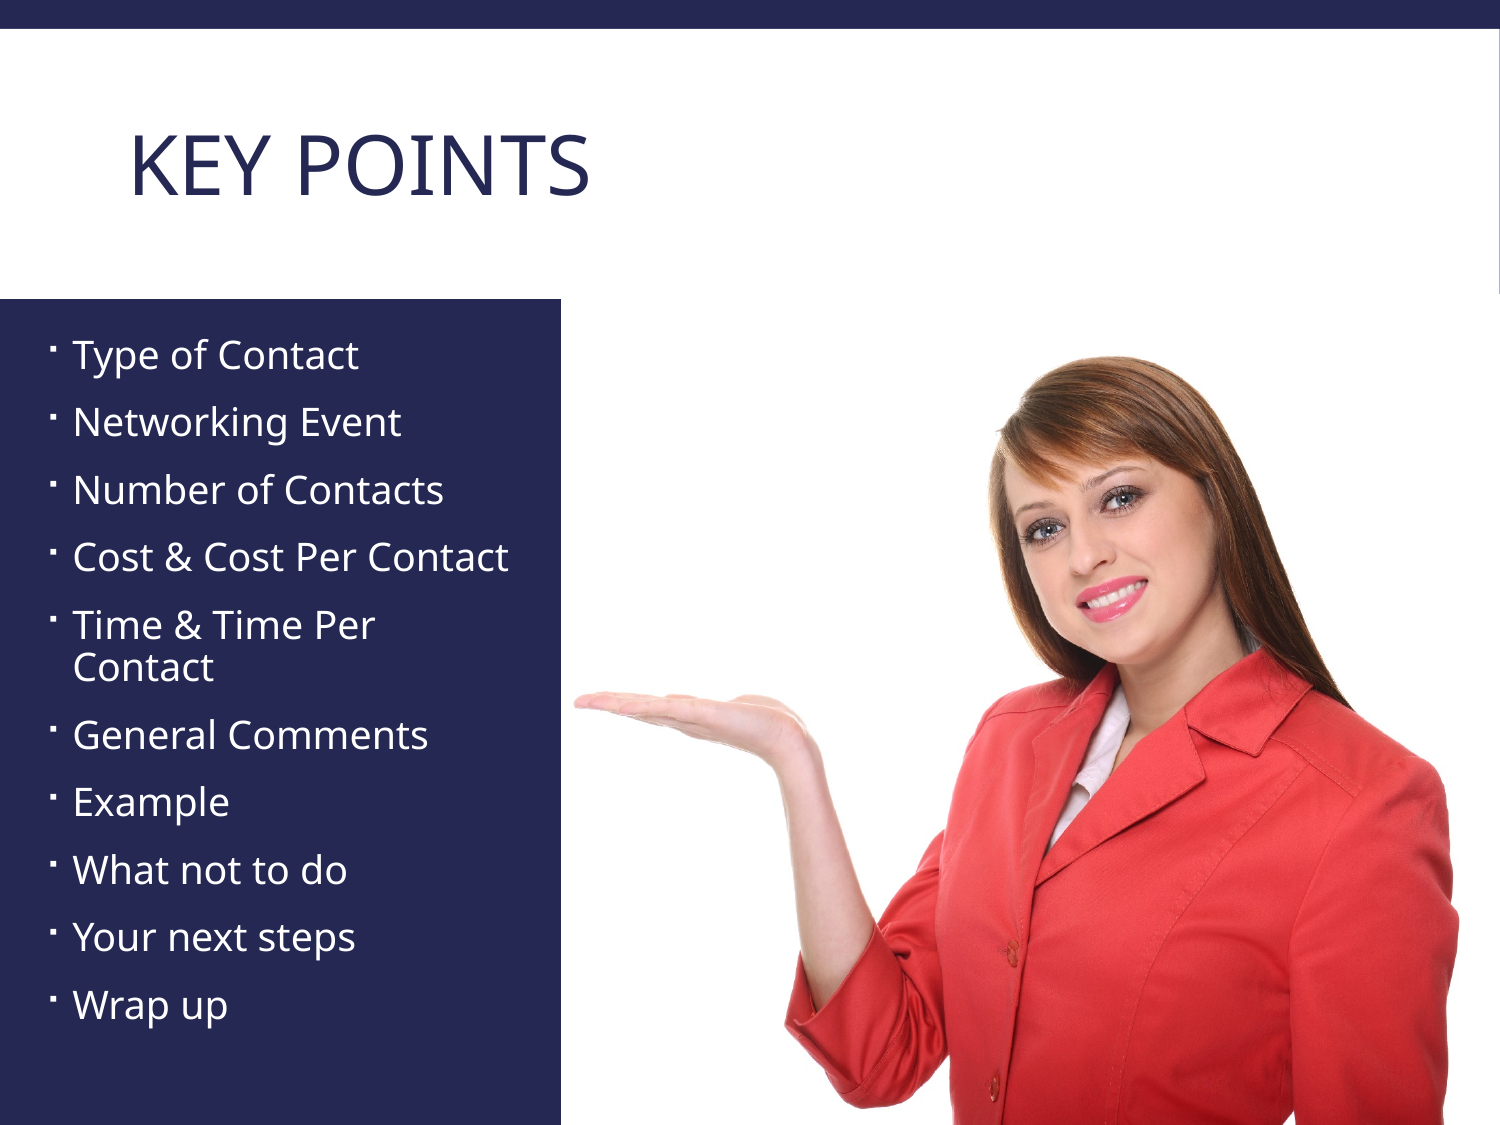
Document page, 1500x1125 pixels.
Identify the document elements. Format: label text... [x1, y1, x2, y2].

title Key Points [112, 46, 1388, 295]
list Type of Contact Networking Event Number of Contacts Cost & Cost Per Contact Time & Time Per Contact General Comments Example What not to do Your next steps Wrap up [29, 327, 526, 1071]
picture [560, 293, 1500, 1125]
